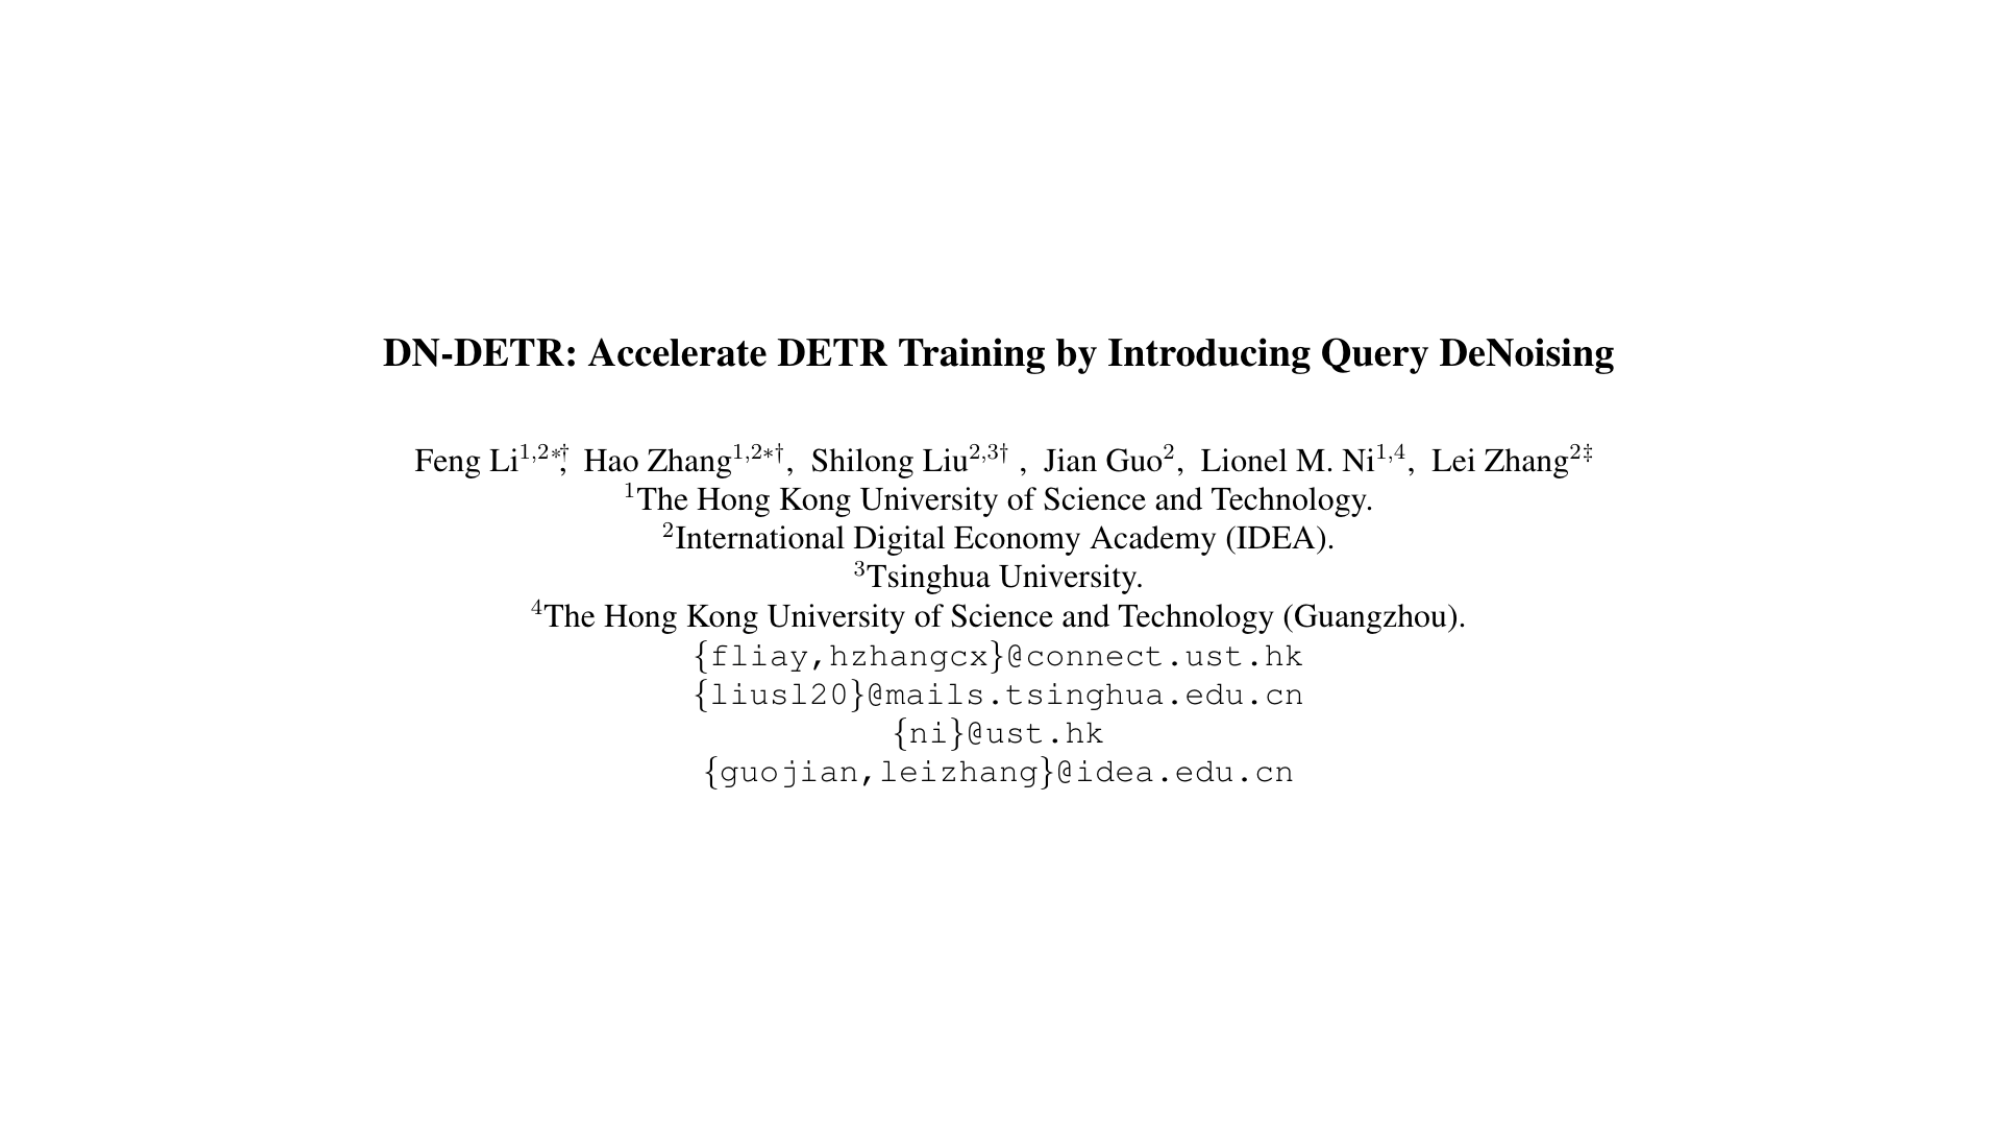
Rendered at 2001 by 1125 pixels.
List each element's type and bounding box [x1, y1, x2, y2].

picture [359, 299, 1641, 825]
